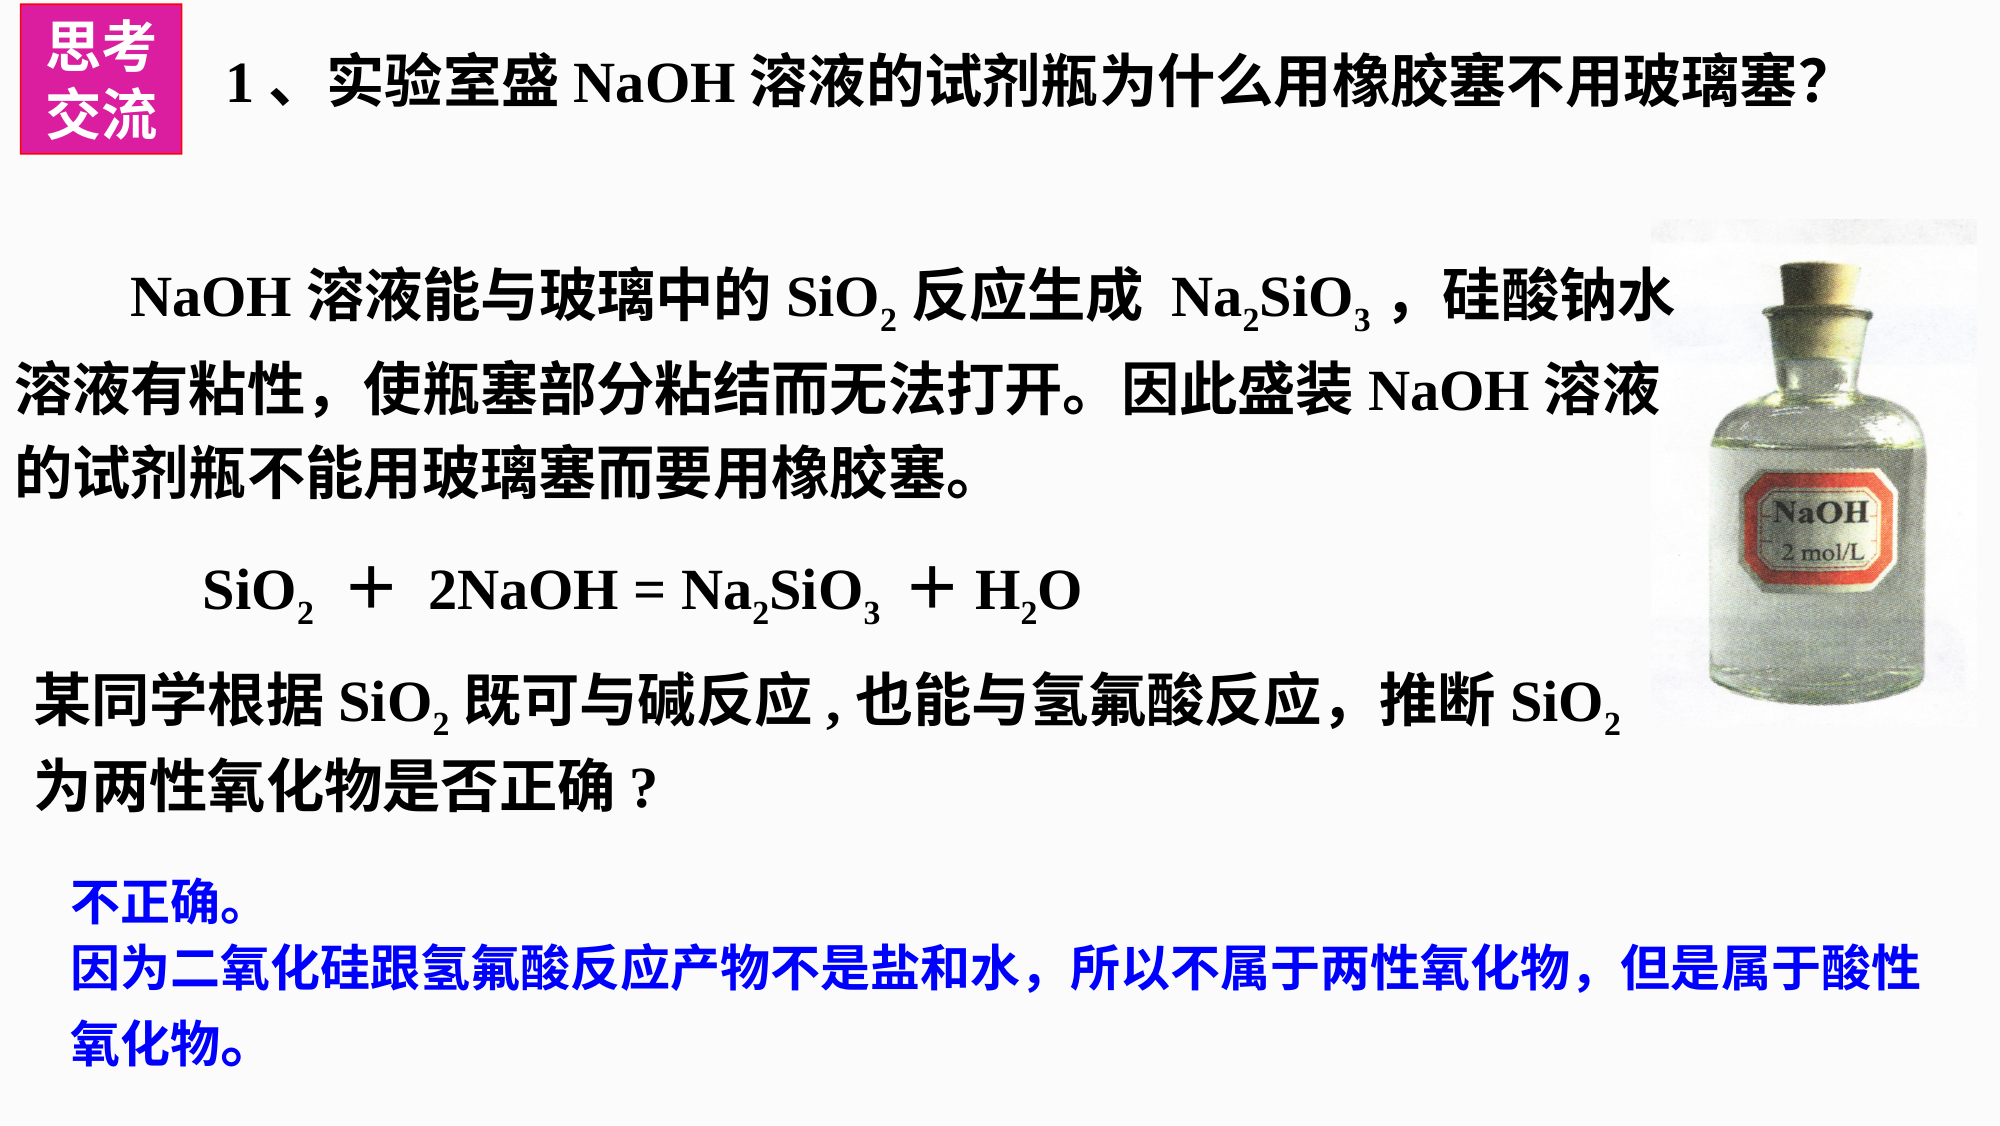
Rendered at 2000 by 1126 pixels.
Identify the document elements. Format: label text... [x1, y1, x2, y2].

text_box 不正确。 因为二氧化硅跟氢氟酸反应产物不是盐和水，所以不属于两性氧化物，但是属于酸性氧化物。 [55, 857, 1944, 1082]
text_box 某同学根据SiO2既可与碱反应,也能与氢氟酸反应，推断SiO2为两性氧化物是否正确? [18, 647, 1677, 827]
text_box NaOH溶液能与玻璃中的SiO2反应生成 Na2SiO3，硅酸钠水溶液有粘性，使瓶塞部分粘结而无法打开。因此盛装NaOH溶液的试剂瓶不能用玻璃塞而要用橡胶塞。 SiO2 ＋ 2NaOH = Na2SiO3 ＋H2O [0, 235, 1645, 639]
text_box 思考交流 [20, 4, 182, 154]
text_box 1、实验室盛NaOH溶液的试剂瓶为什么用橡胶塞不用玻璃塞？ [182, 37, 1842, 122]
picture [1650, 219, 1977, 728]
